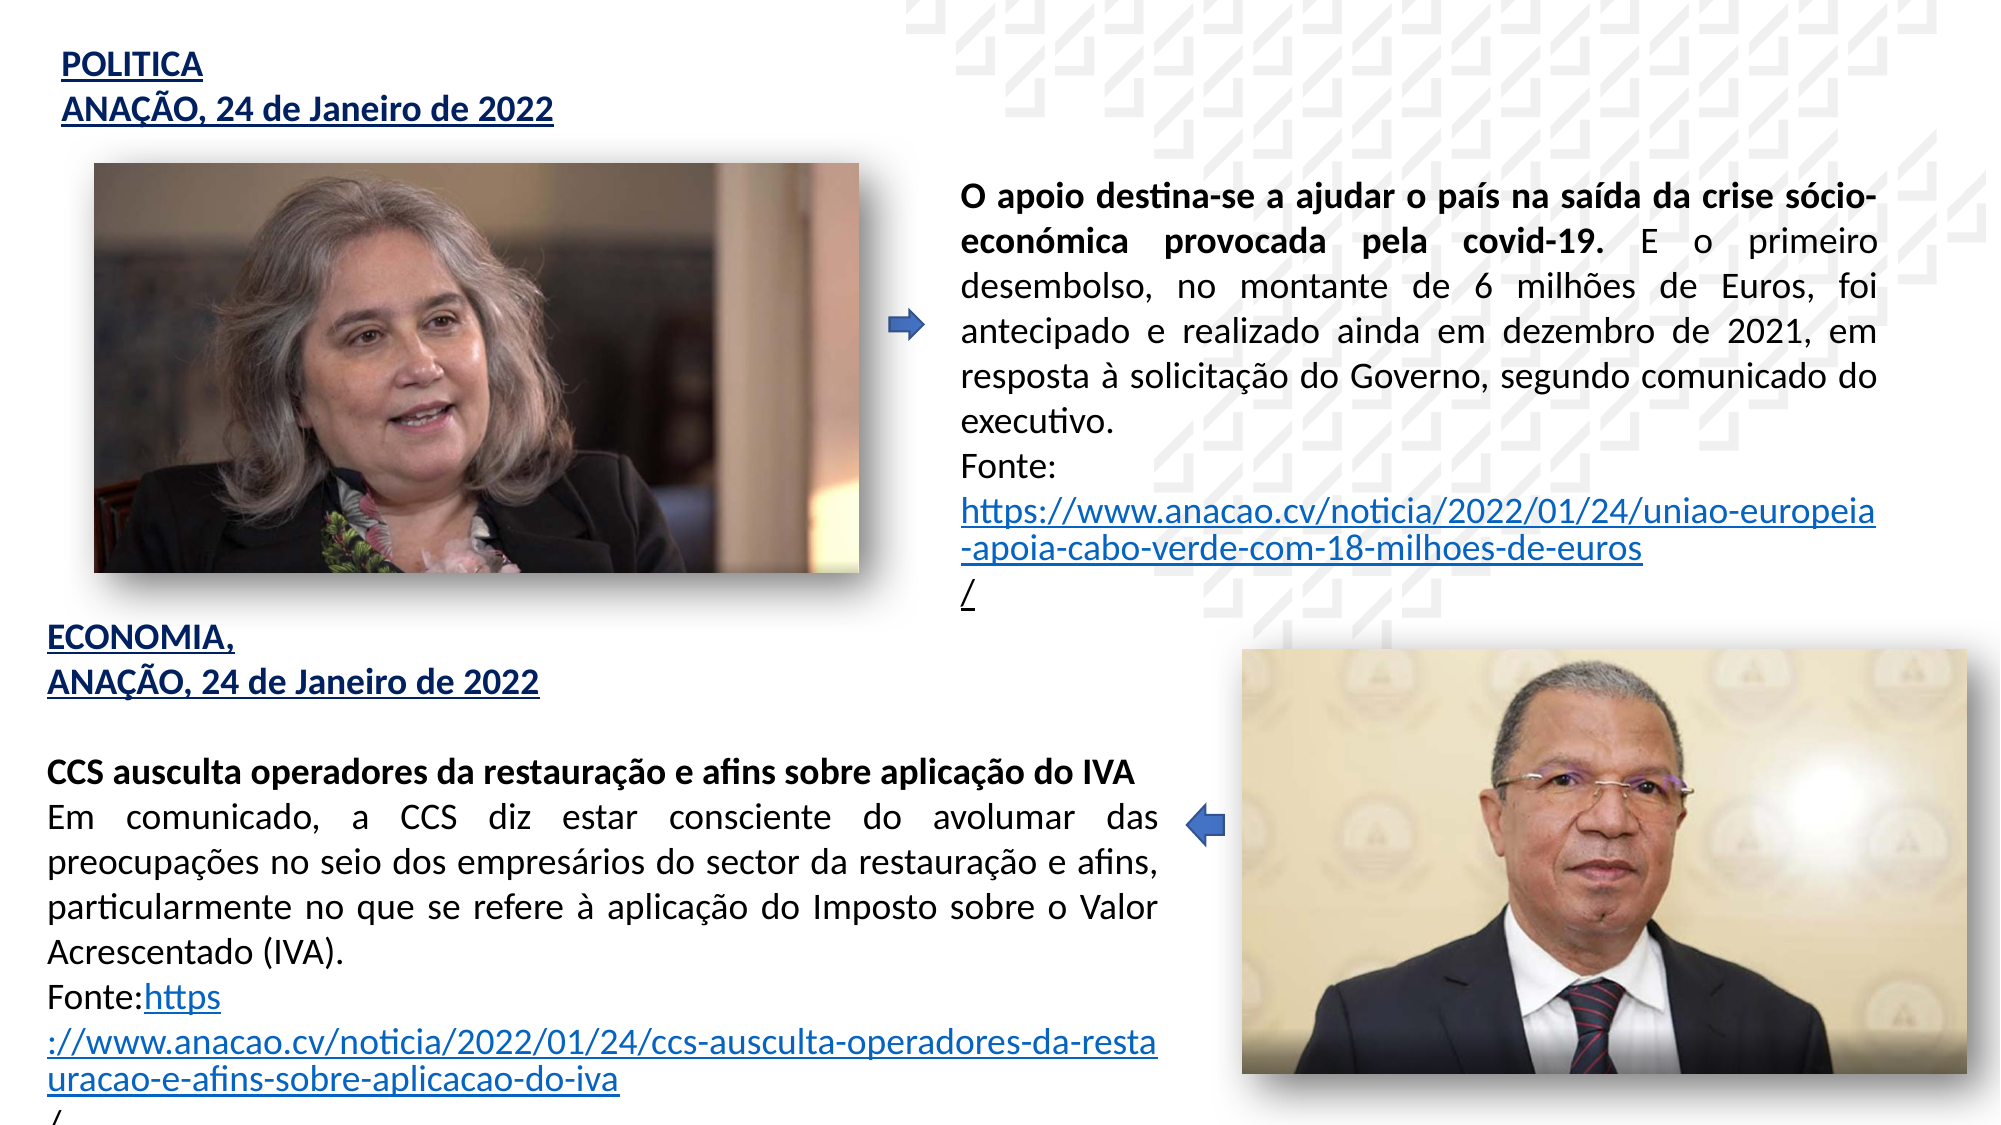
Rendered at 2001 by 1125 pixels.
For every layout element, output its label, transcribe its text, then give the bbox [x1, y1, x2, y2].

picture [906, 0, 1986, 1075]
text_box [1185, 802, 1224, 848]
text_box ECONOMIA, ANAÇÃO, 24 de Janeiro de 2022 CCS ausculta operadores da restauração e afins sobre aplicação do IVA Em comunicado, a CCS diz estar consciente do avolumar das preocupações no seio dos empresários do sector da restauração e afins, particularmente no que se refere à aplicação do Imposto sobre o Valor Acrescentado (IVA). Fonte:https://www.anacao.cv/noticia/2022/01/24/ccs-ausculta-operadores-da-restauracao-e-afins-sobre-aplicacao-do-iva/ [32, 604, 1175, 1115]
text_box POLITICA ANAÇÃO, 24 de Janeiro de 2022 [46, 31, 570, 137]
picture [94, 163, 859, 573]
